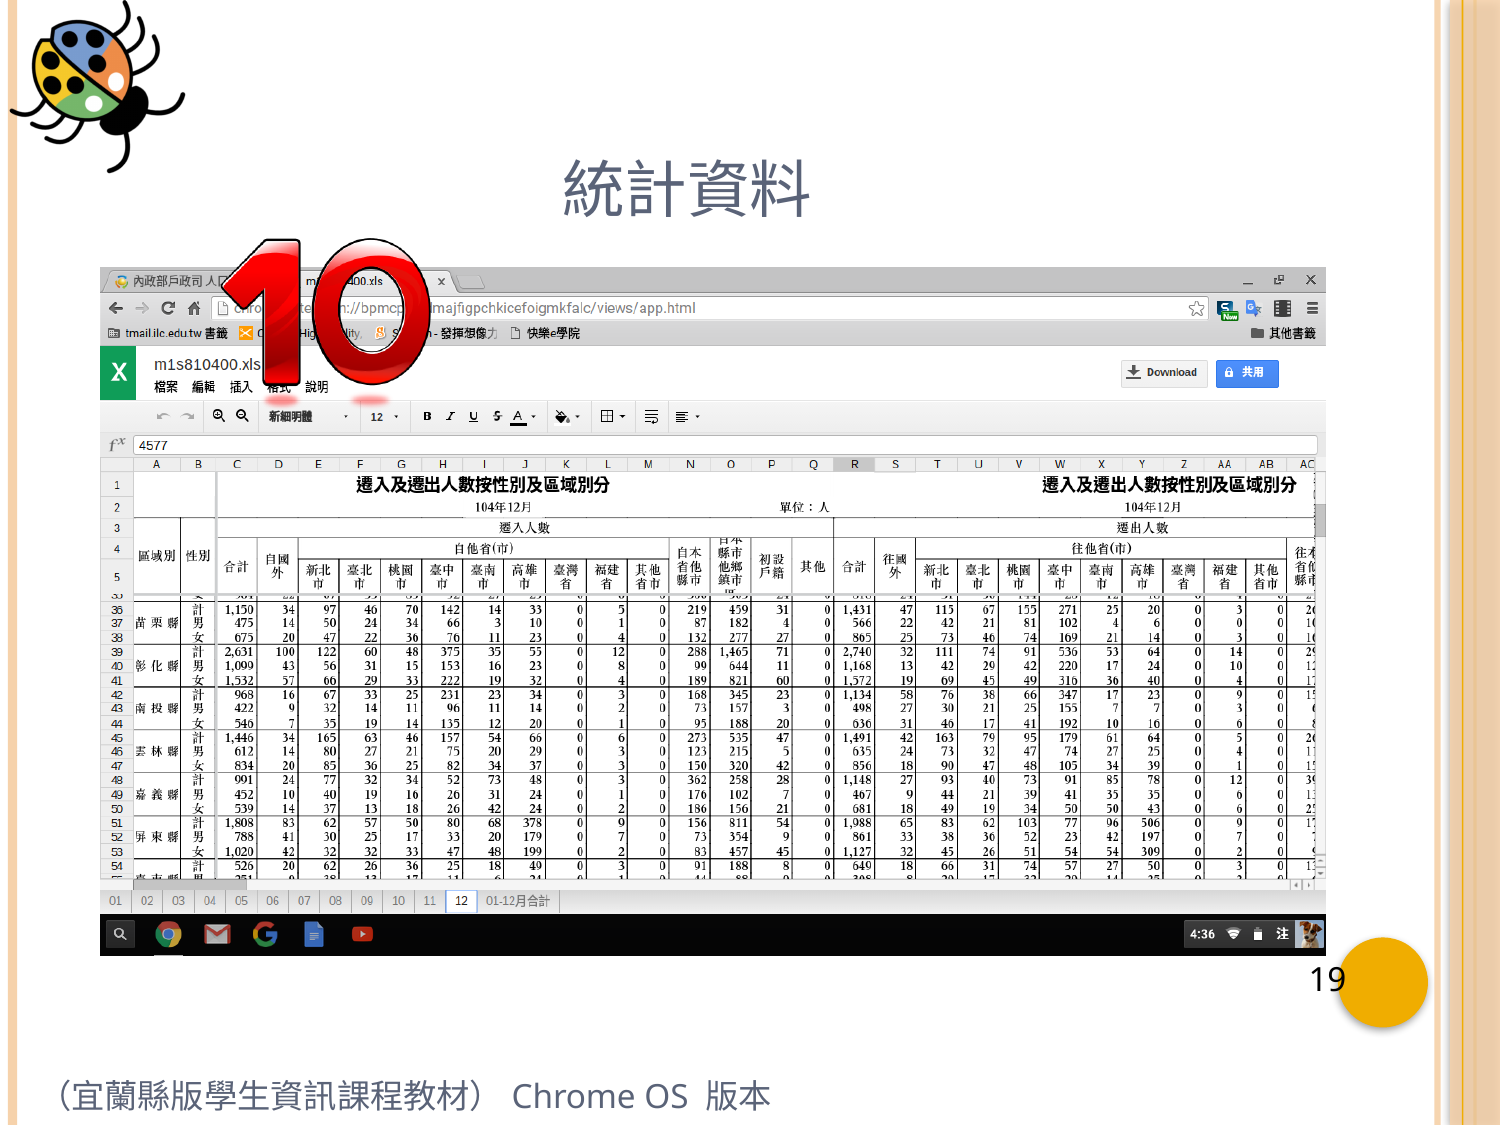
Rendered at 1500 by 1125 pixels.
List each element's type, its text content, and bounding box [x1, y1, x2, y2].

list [99, 266, 1326, 957]
picture [0, 0, 169, 176]
picture [217, 231, 436, 411]
footer （宜蘭縣版學生資訊課程教材）Chrome OS 版本 [23, 1065, 809, 1125]
title 統計資料 [75, 45, 1300, 233]
